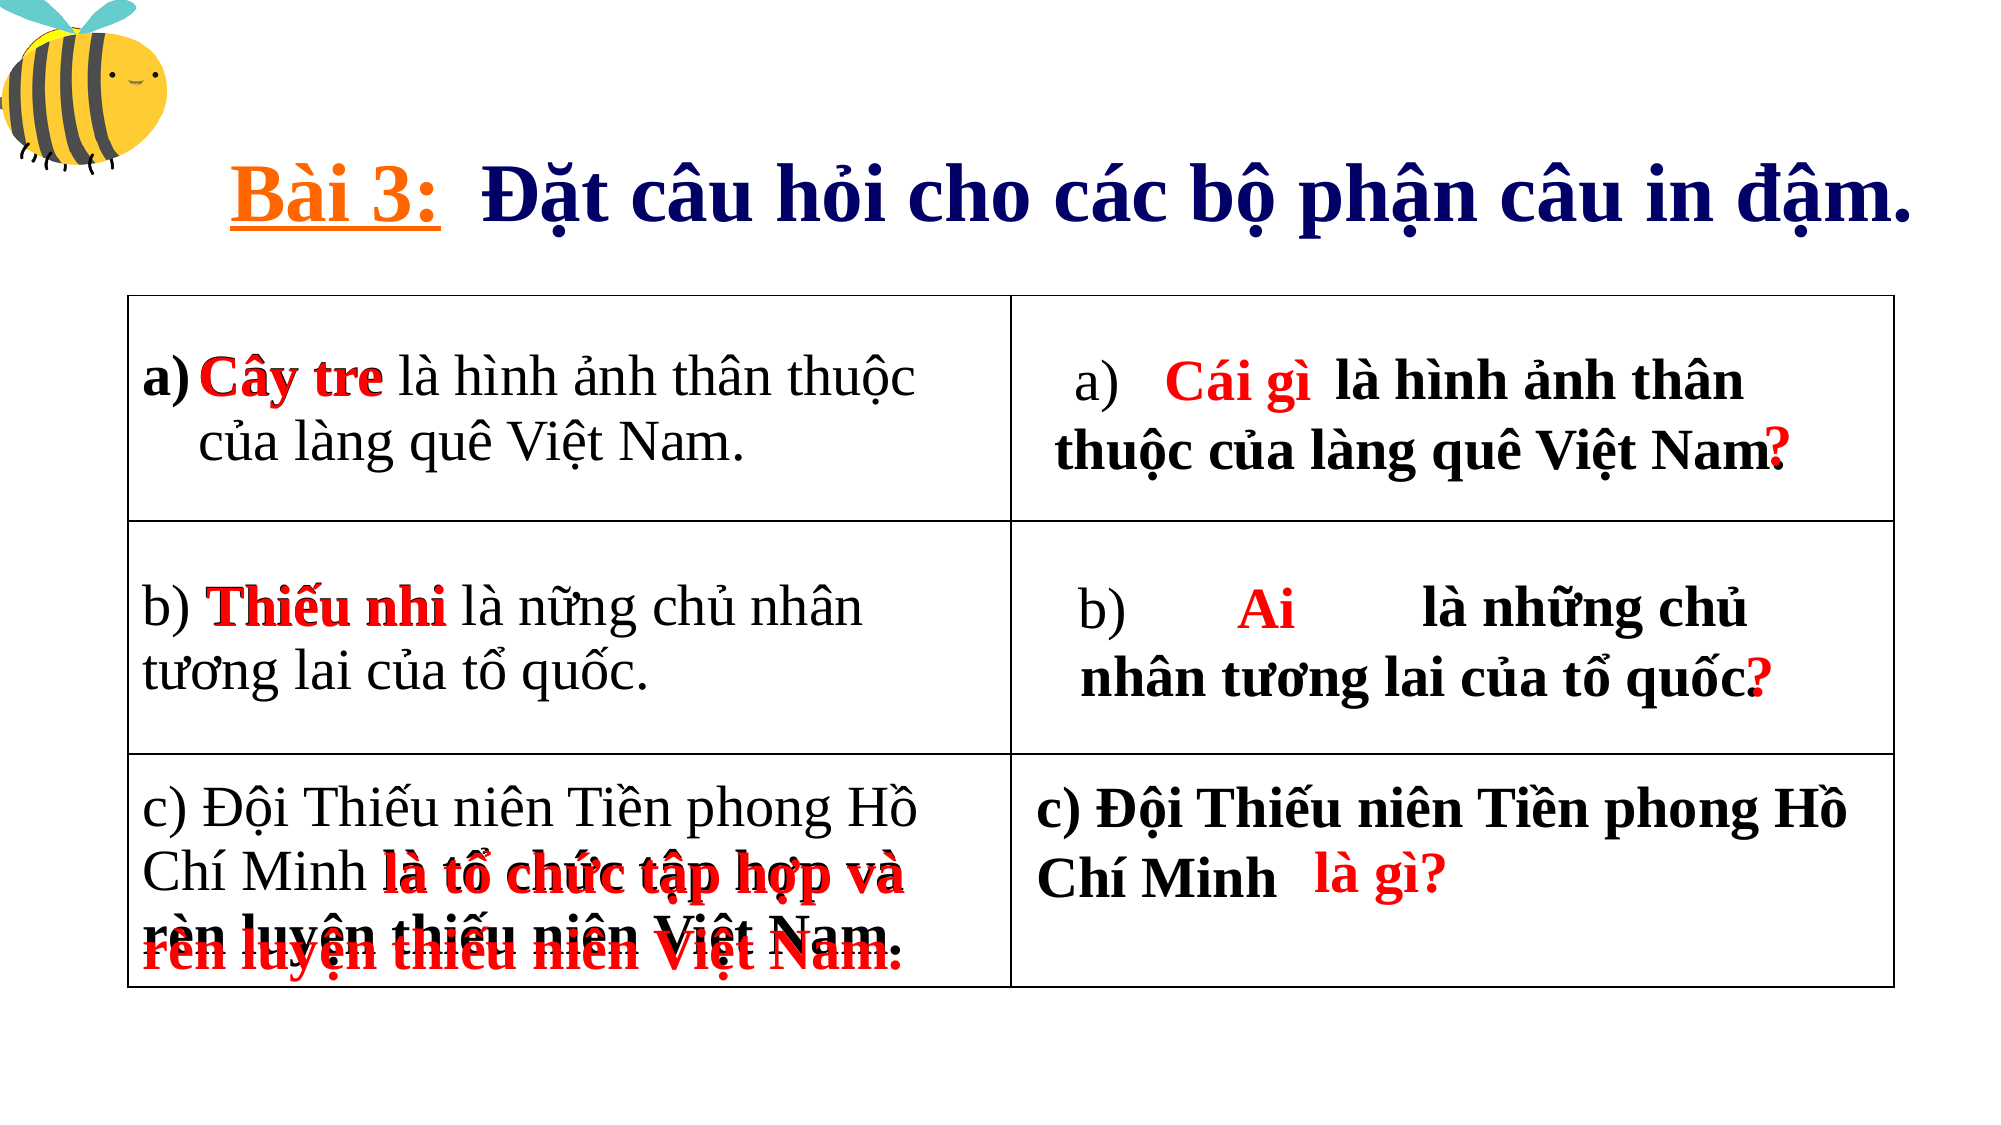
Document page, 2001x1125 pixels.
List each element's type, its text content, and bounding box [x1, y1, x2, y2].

table_cell c) Đội Thiếu niên Tiền phong Hồ Chí Minh là tổ chức tập hợp và rèn luyện thiếu niên Việt Nam. [129, 755, 1010, 827]
text_box Cái gì [1150, 334, 1328, 420]
text_box c) Đội Thiếu niên Tiền phong Hồ Chí Minh [1021, 761, 1892, 917]
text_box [1063, 560, 1848, 717]
table_cell b) Thiếu nhi là nững chủ nhân tương lai của tổ quốc. [129, 522, 1010, 753]
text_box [128, 827, 1129, 990]
table_header Cây tre là hình ảnh thân thuộc của làng quê Việt Nam. [129, 296, 1010, 520]
table_cell [1012, 522, 1893, 753]
table_cell [1012, 755, 1893, 986]
text_box ? [1748, 399, 1808, 485]
text_box Đặt câu hỏi cho các bộ phận câu in đậm. [465, 130, 1930, 246]
table_header [1012, 296, 1893, 520]
text_box Cây tre [183, 330, 427, 416]
text_box là gì? [1299, 826, 1486, 912]
text_box a) là hình ảnh thân thuộc của làng quê Việt Nam. [1039, 333, 1903, 489]
text_box Thiếu nhi [191, 560, 491, 646]
text_box a) [1059, 334, 1150, 420]
text_box Bài 3: [193, 130, 465, 246]
picture [0, 0, 187, 187]
